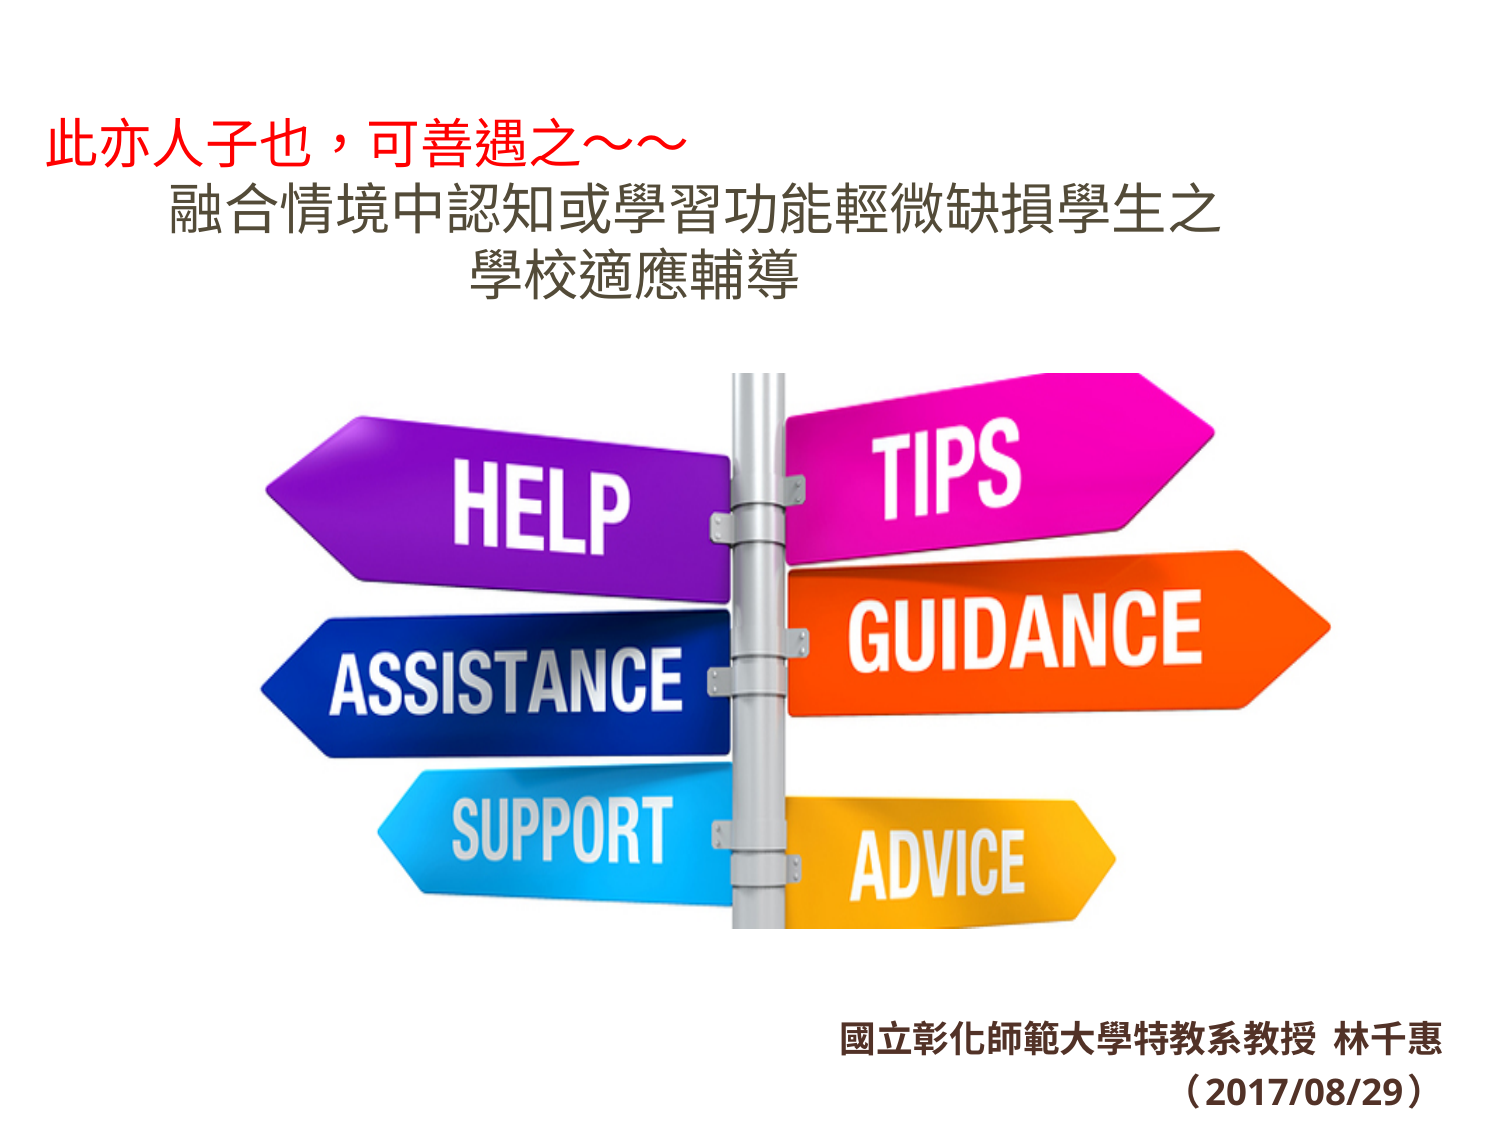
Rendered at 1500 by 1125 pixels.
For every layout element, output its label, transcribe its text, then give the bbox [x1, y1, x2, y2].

list 國立彰化師範大學特教系教授 林千惠 （2017/08/29） [147, 876, 1459, 1125]
title 此亦人子也，可善遇之～～ 融合情境中認知或學習功能輕微缺損學生之 學校適應輔導 [29, 101, 1483, 315]
picture [111, 373, 1436, 929]
